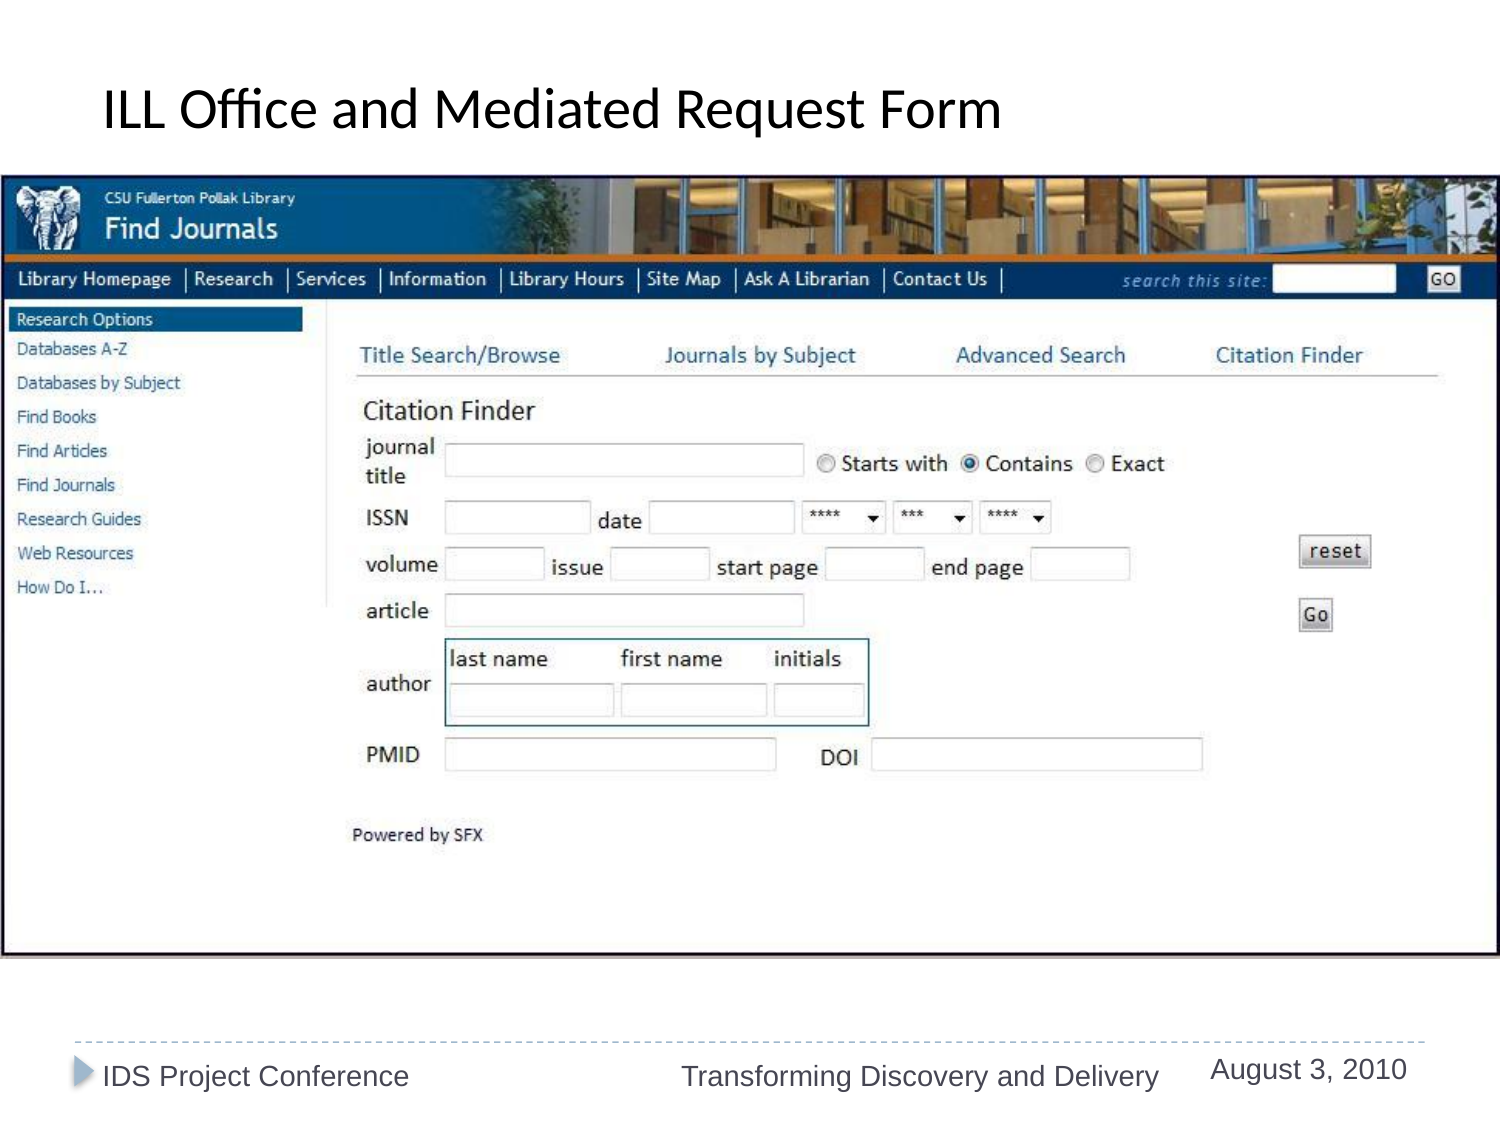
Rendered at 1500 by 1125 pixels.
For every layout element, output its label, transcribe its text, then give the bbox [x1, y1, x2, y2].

text_box ILL Office and Mediated Request Form [87, 62, 1425, 148]
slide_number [1187, 1042, 1426, 1103]
text_box Transforming Discovery and Delivery [537, 1049, 1175, 1110]
picture [0, 174, 1500, 959]
text_box IDS Project Conference [87, 1049, 437, 1110]
